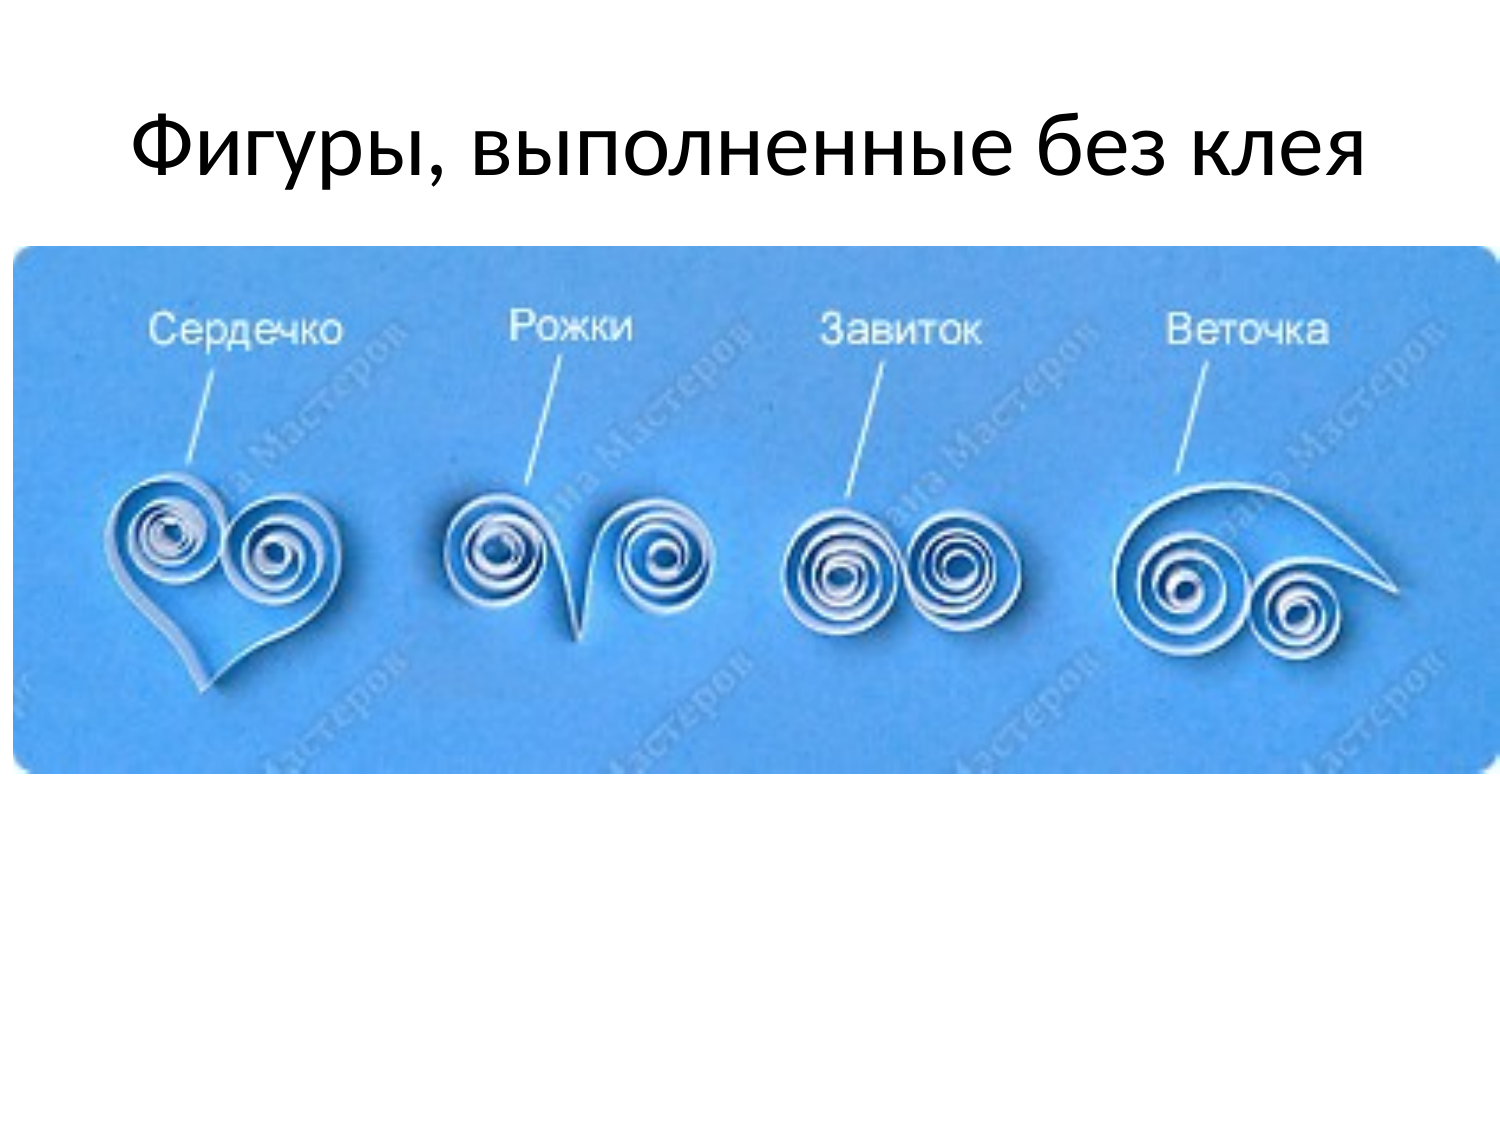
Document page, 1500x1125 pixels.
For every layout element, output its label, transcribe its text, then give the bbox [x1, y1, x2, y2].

picture [13, 245, 1500, 774]
title Фигуры, выполненные без клея [75, 45, 1425, 233]
